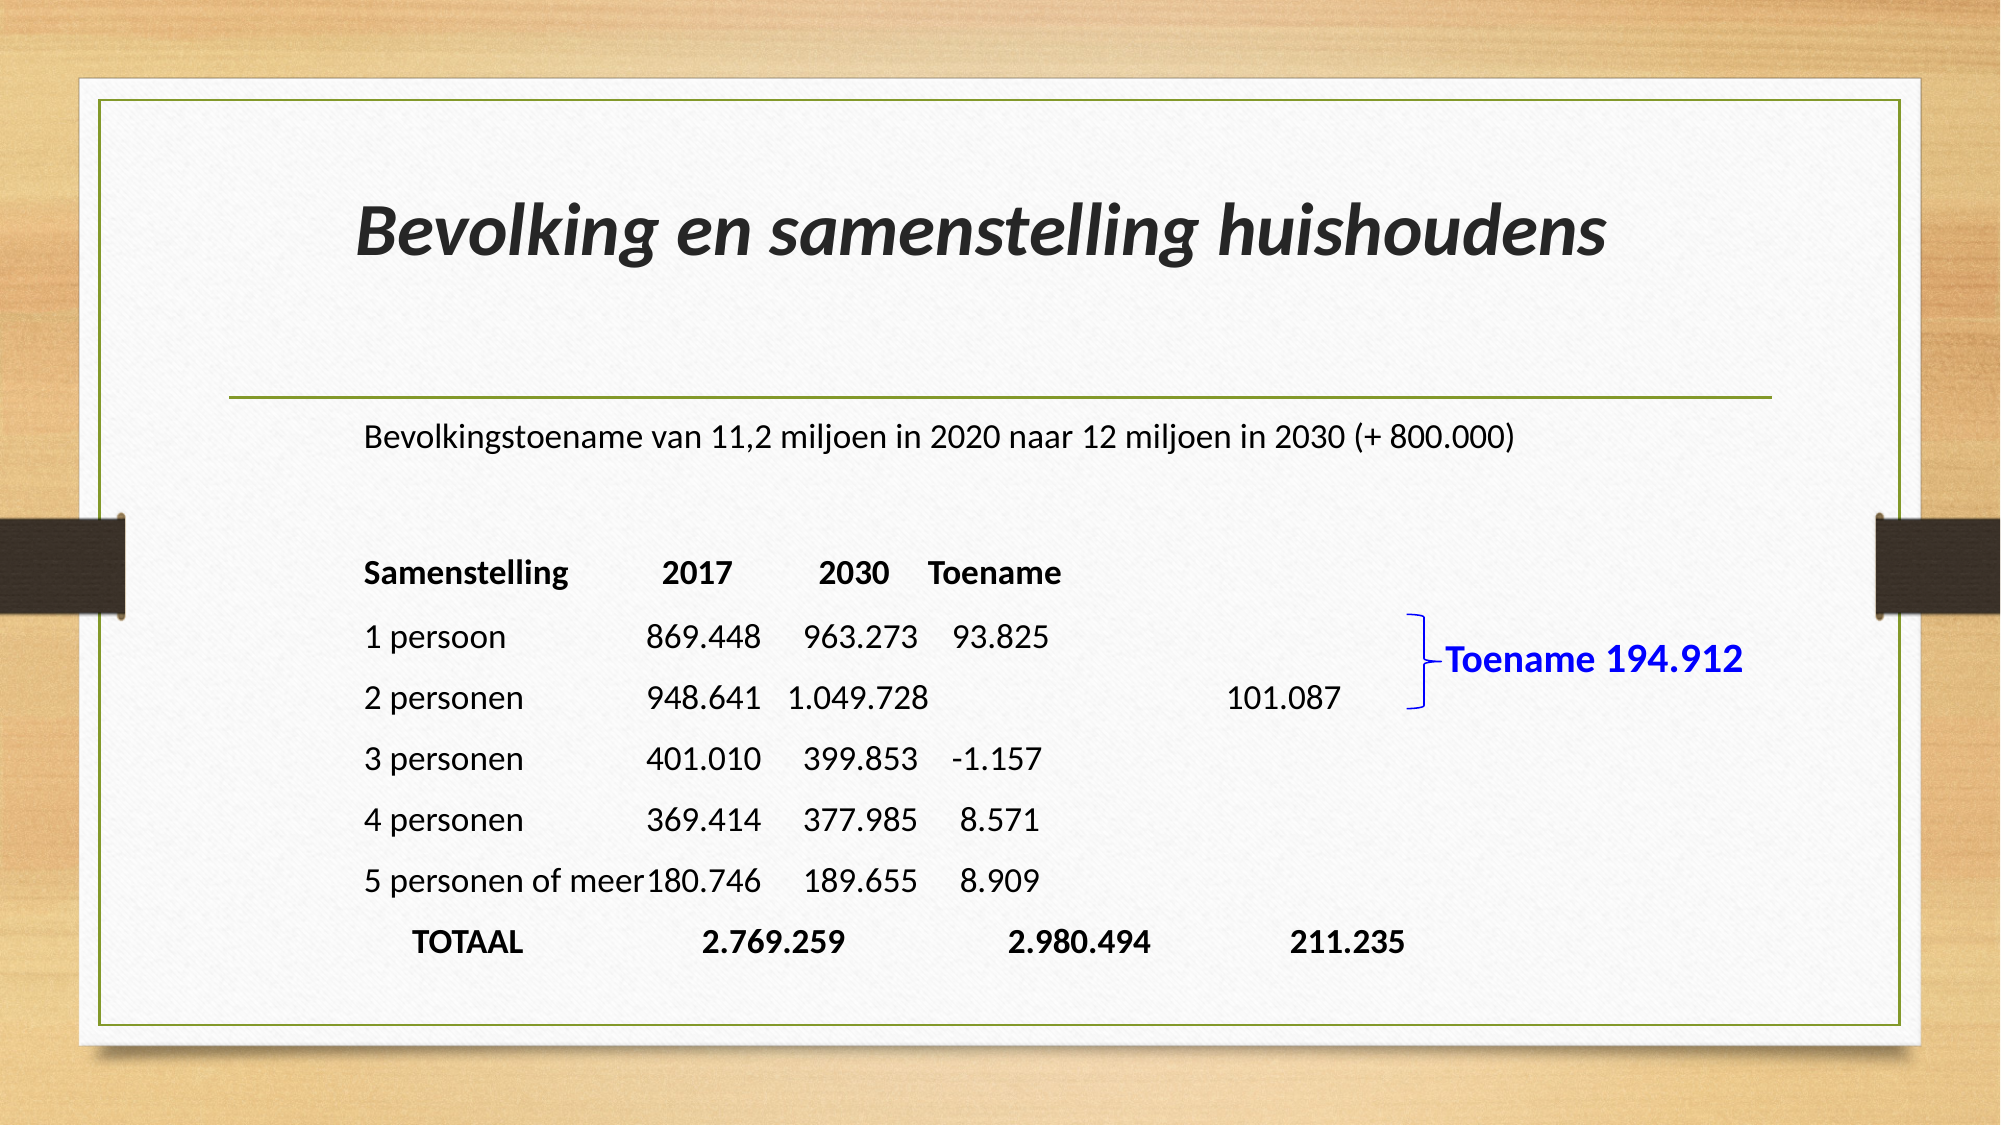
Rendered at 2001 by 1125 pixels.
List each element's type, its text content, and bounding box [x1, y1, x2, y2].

list Bevolkingstoename van 11,2 miljoen in 2020 naar 12 miljoen in 2030 (+ 800.000) Samenstelling 2017 2030 Toename 1 persoon 869.448 963.273 93.825 2 personen 948.641 1.049.728 101.087 3 personen 401.010 399.853 -1.157 4 personen 369.414 377.985 8.571 5 personen of meer 180.746 189.655 8.909 TOTAAL 2.769.259 2.980.494 211.235 [349, 405, 1634, 986]
text_box [1406, 613, 1443, 710]
picture [0, 0, 2001, 1125]
title Bevolking en samenstelling huishoudens [194, 118, 1770, 333]
text_box Toename 194.912 [1419, 623, 1770, 729]
